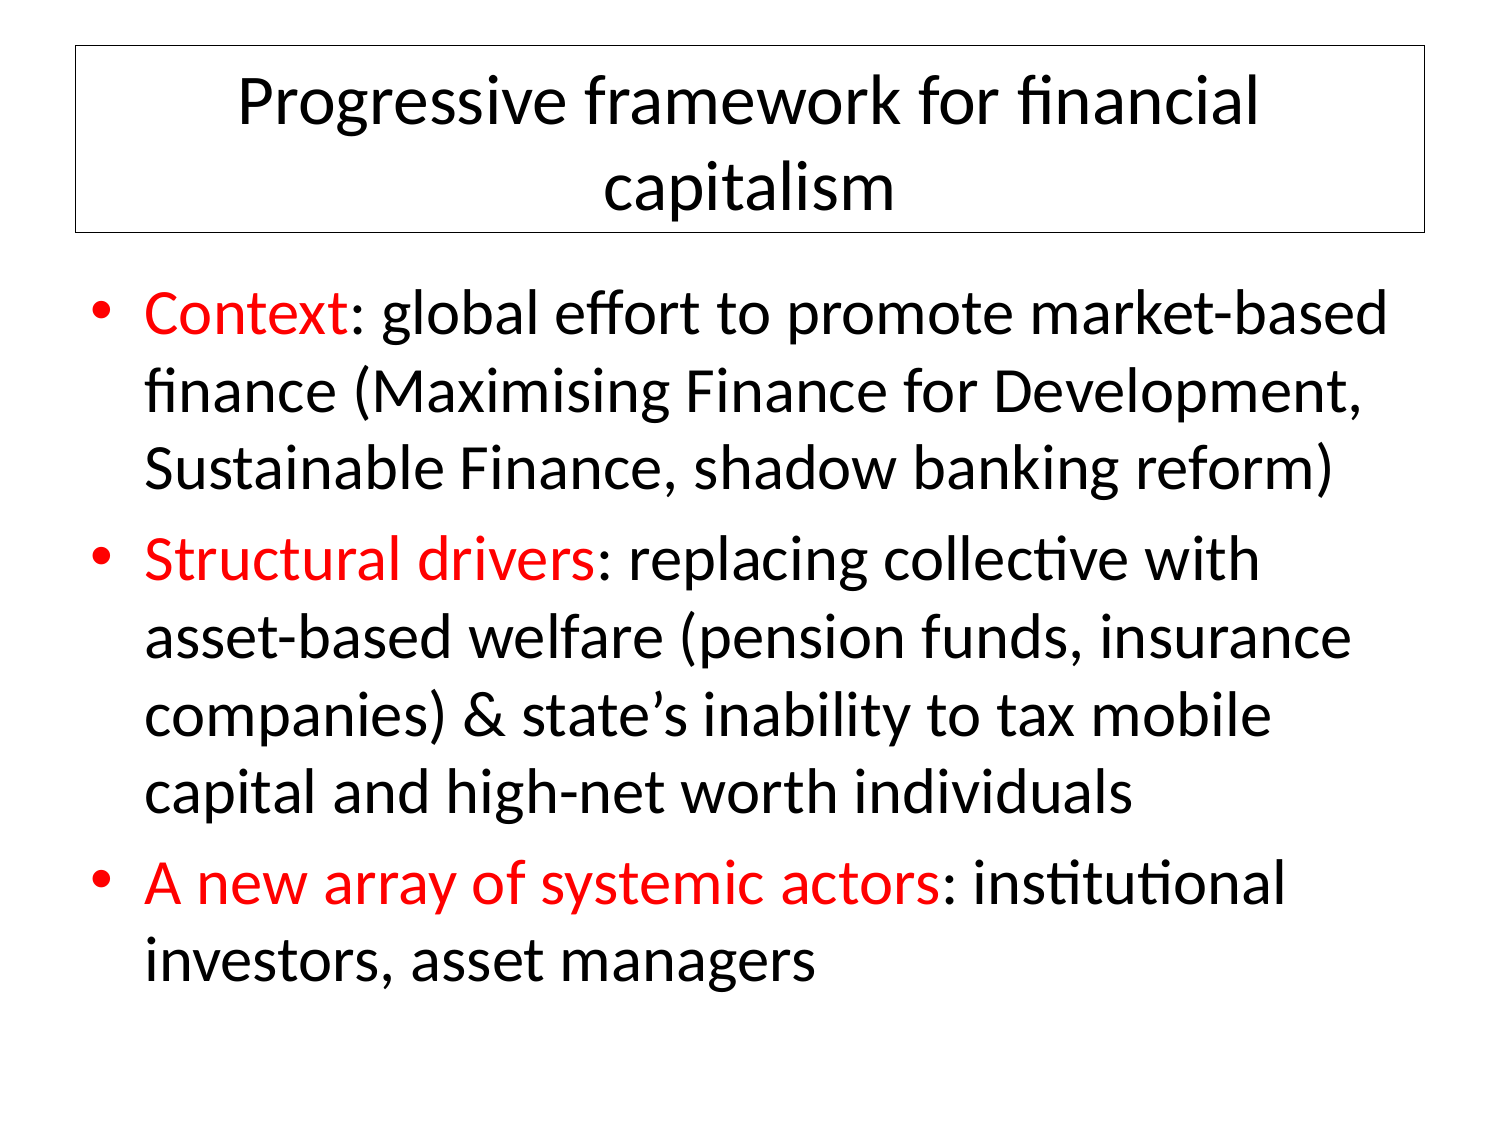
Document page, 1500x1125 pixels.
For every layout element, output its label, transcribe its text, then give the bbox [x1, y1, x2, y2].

title Progressive framework for financial capitalism [75, 45, 1425, 233]
list Context: global effort to promote market-based finance (Maximising Finance for Development, Sustainable Finance, shadow banking reform) Structural drivers: replacing collective with asset-based welfare (pension funds, insurance companies) & state’s inability to tax mobile capital and high-net worth individuals A new array of systemic actors: institutional investors, asset managers [75, 262, 1425, 1064]
